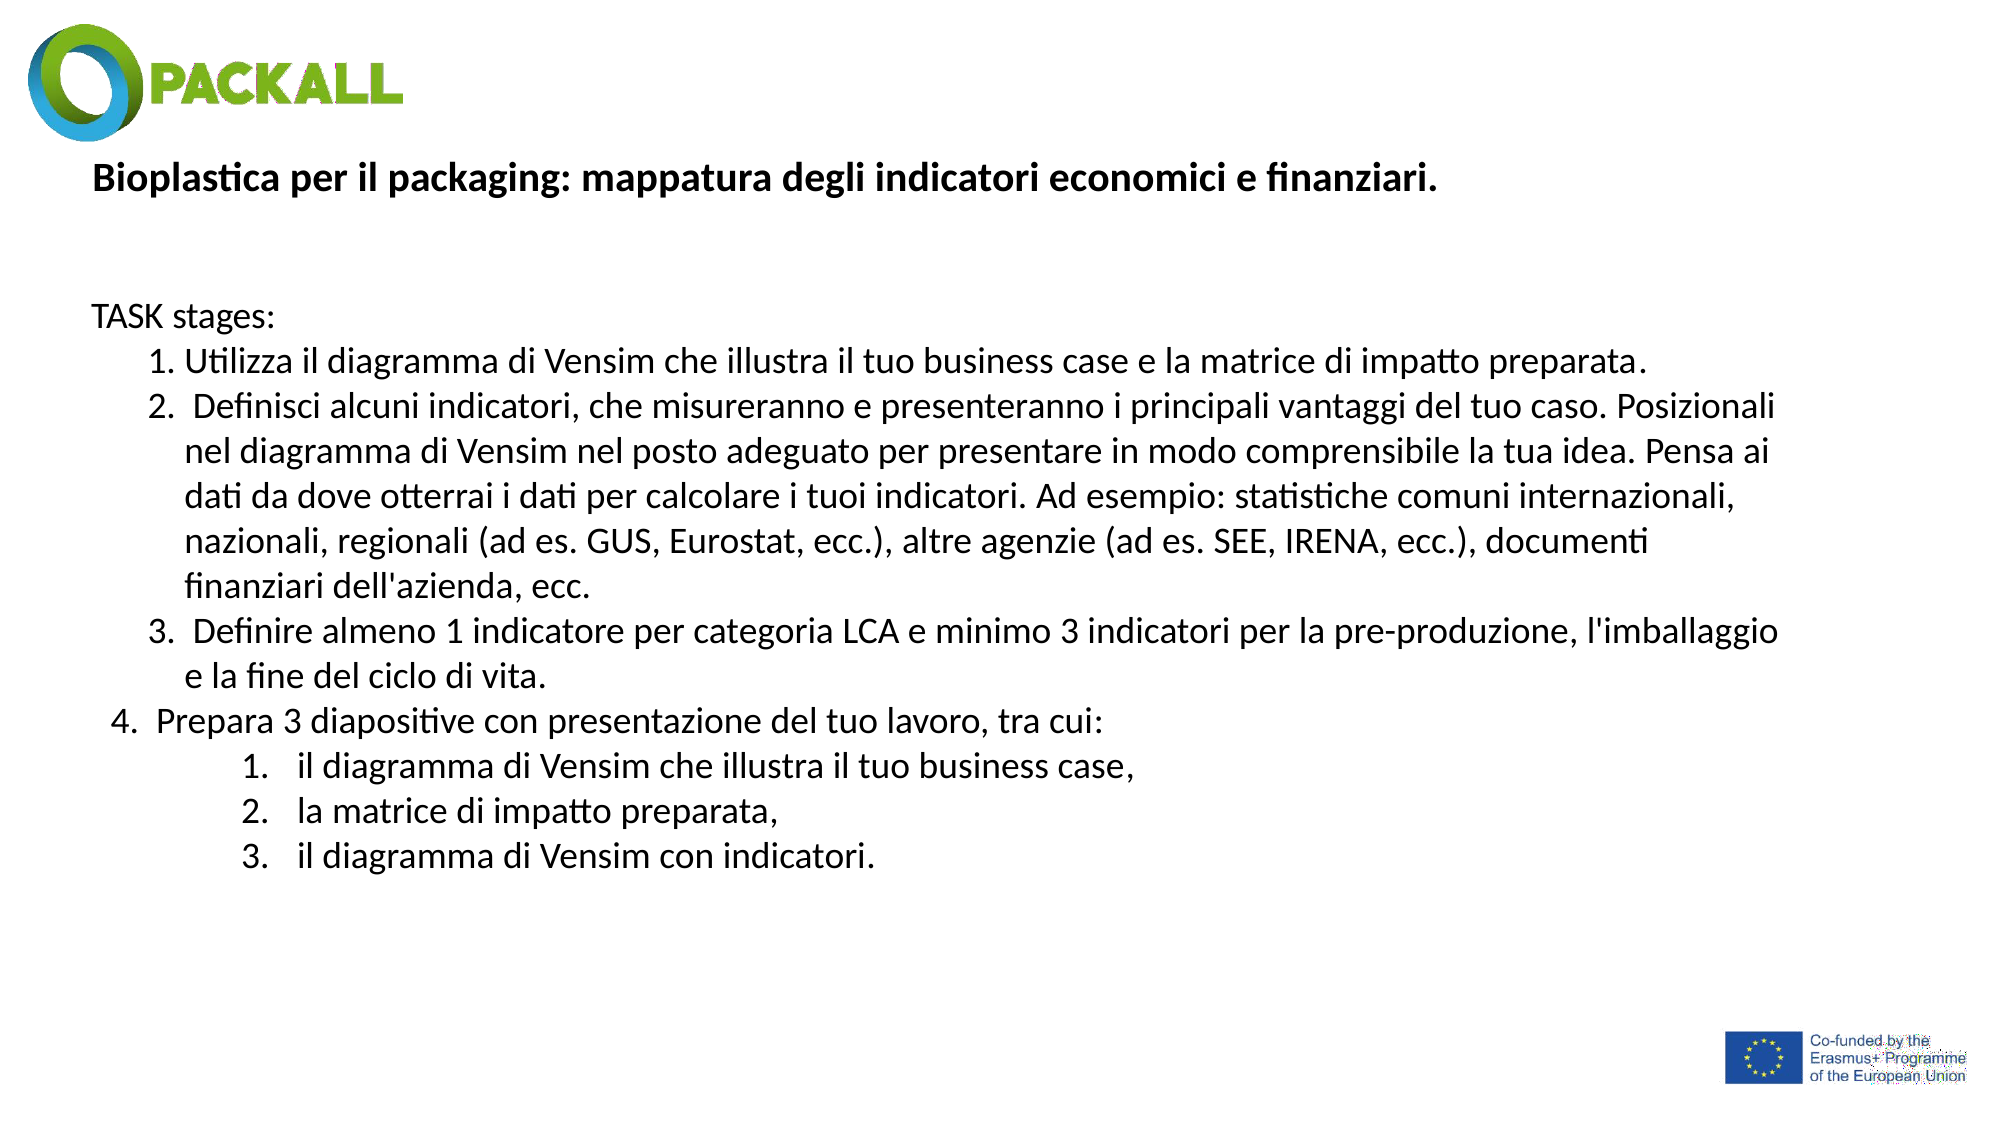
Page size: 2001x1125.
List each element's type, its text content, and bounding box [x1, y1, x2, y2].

picture [1719, 1027, 1967, 1085]
picture [28, 24, 403, 142]
title Bioplastica per il packaging: mappatura degli indicatori economici e finanziari. [90, 120, 1910, 338]
list TASK stages: Utilizza il diagramma di Vensim che illustra il tuo business case e la matrice di impatto preparata. Definisci alcuni indicatori, che misureranno e presenteranno i principali vantaggi del tuo caso. Posizionali nel diagramma di Vensim nel posto adeguato per presentare in modo comprensibile la tua idea. Pensa ai dati da dove otterrai i dati per calcolare i tuoi indicatori. Ad esempio: statistiche comuni internazionali, nazionali, regionali (ad es. GUS, Eurostat, ecc.), altre agenzie (ad es. SEE, IRENA, ecc.), documenti finanziari dell'azienda, ecc. Definire almeno 1 indicatore per categoria LCA e minimo 3 indicatori per la pre-produzione, l'imballaggio e la fine del ciclo di vita. Prepara 3 diapositive con presentazione del tuo lavoro, tra cui: il diagramma di Vensim che illustra il tuo business case, la matrice di impatto preparata, il diagramma di Vensim con indicatori. [89, 288, 1788, 929]
